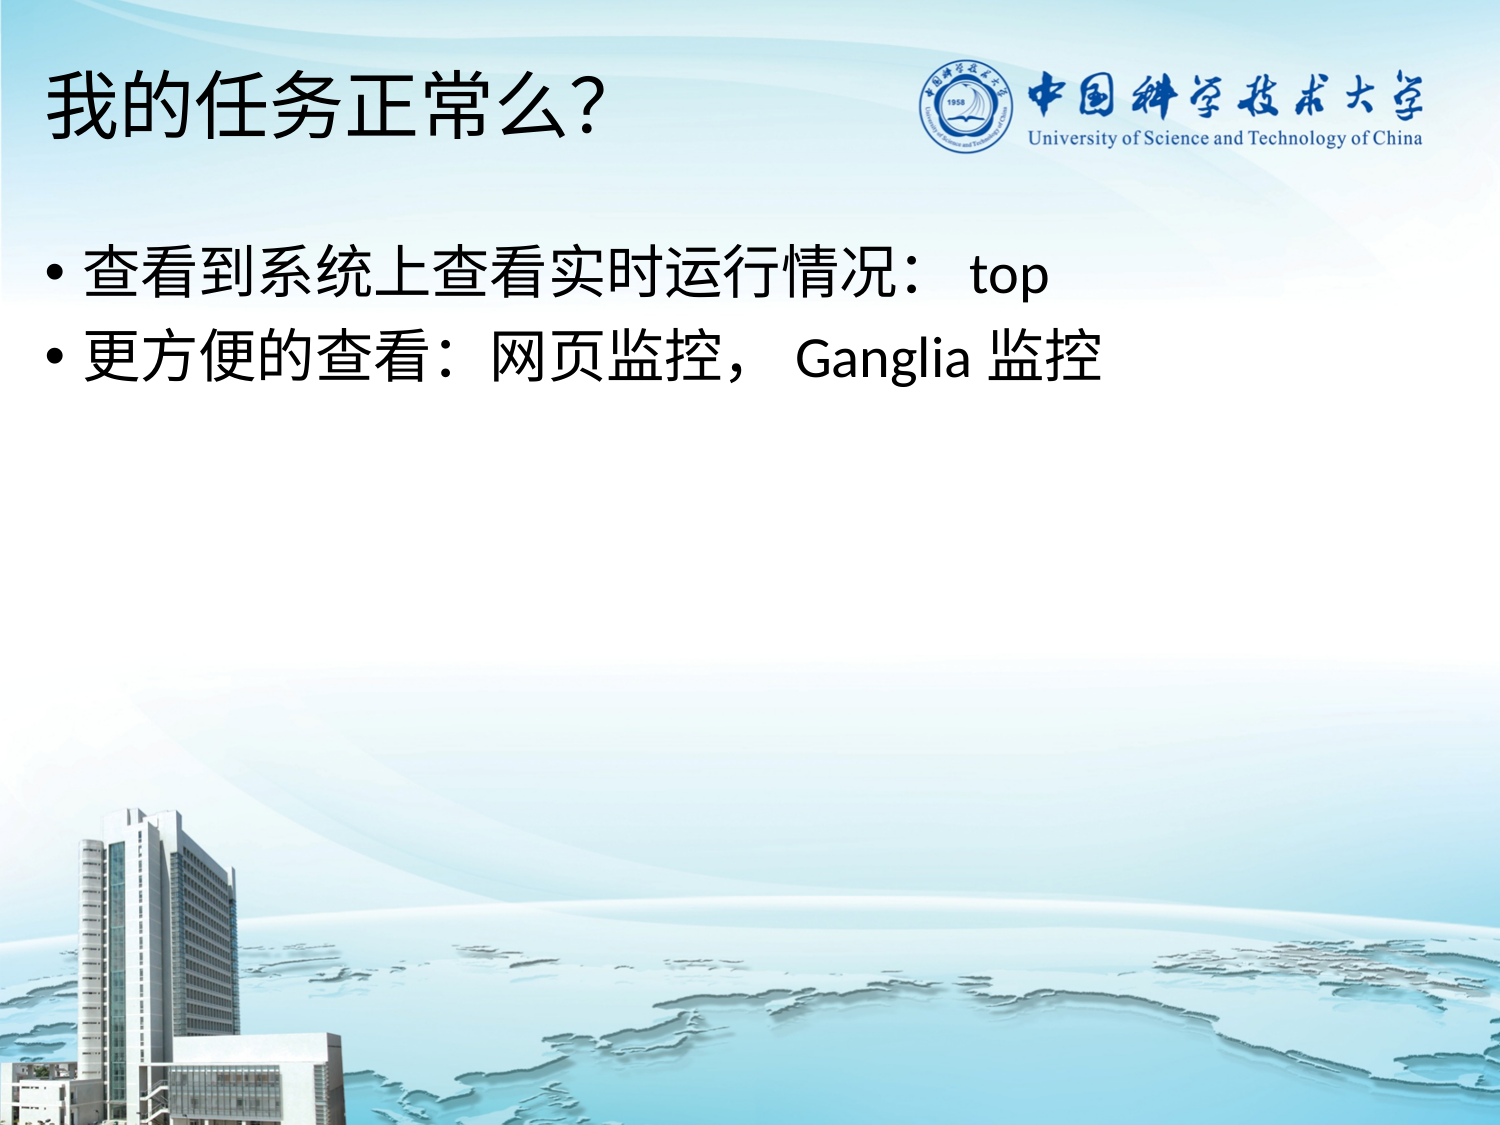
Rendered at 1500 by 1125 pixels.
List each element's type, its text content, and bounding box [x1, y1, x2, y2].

list 查看到系统上查看实时运行情况：top 更方便的查看：网页监控，Ganglia监控 [29, 236, 1447, 1063]
title 我的任务正常么？ [29, 35, 975, 184]
picture [0, 0, 1500, 1125]
